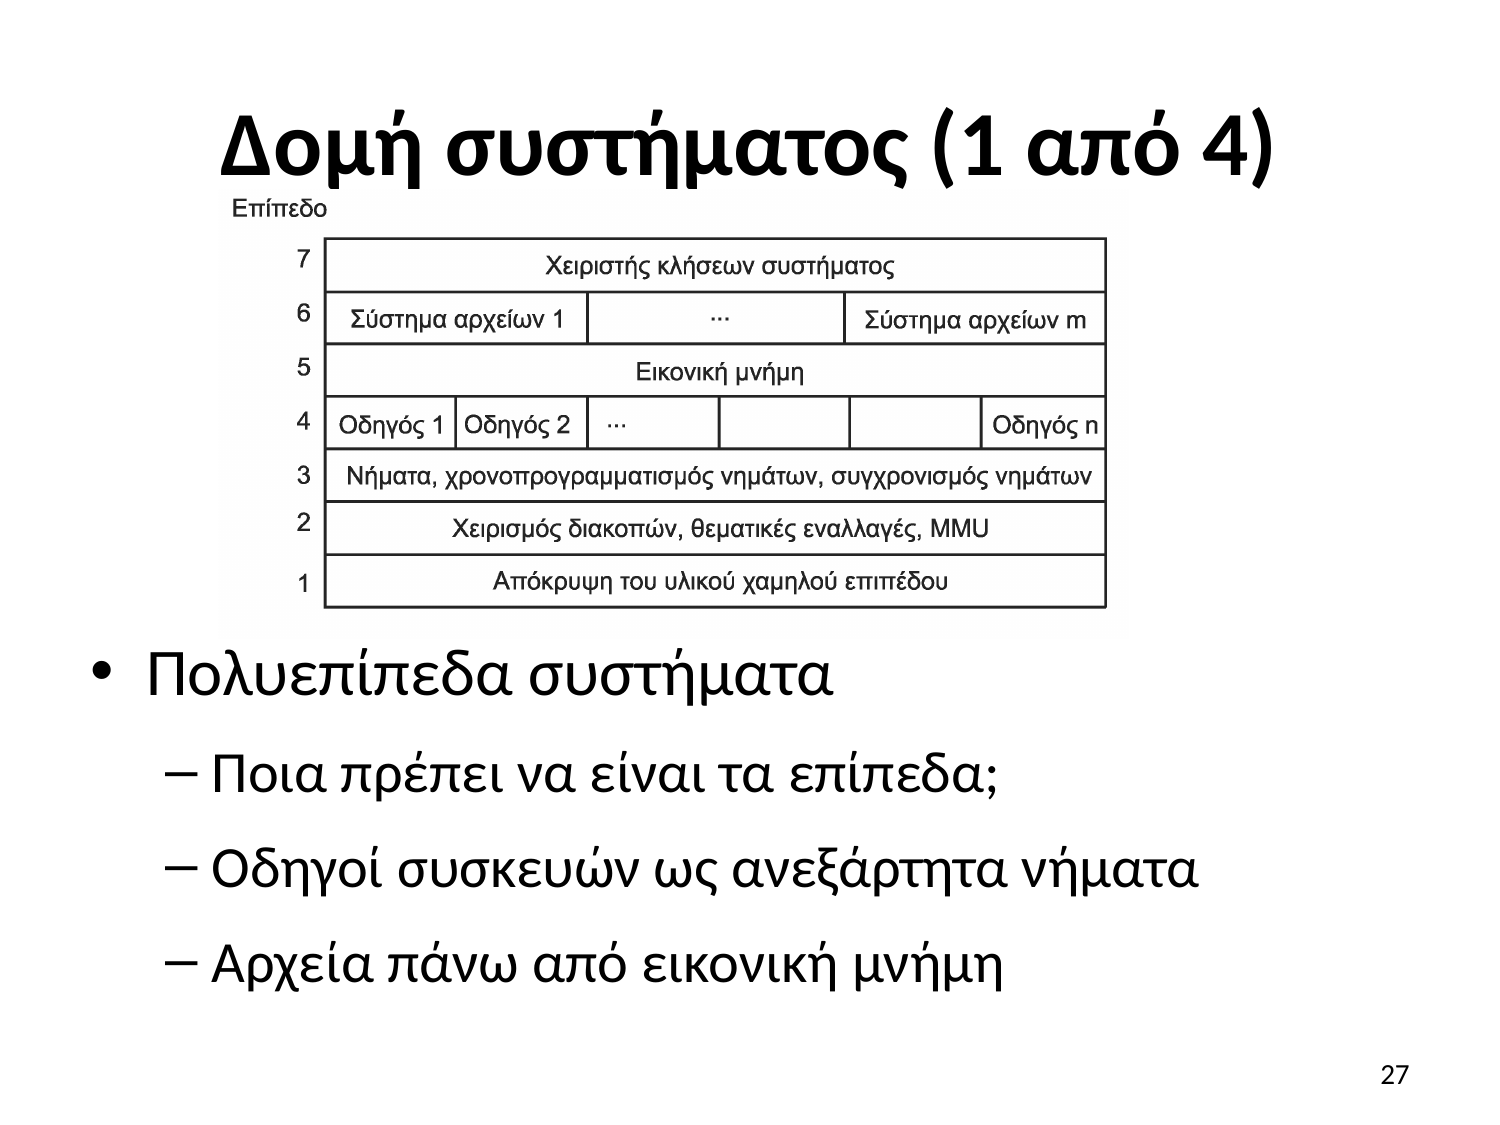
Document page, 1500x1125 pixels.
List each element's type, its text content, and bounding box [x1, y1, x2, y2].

slide_number 27 [1074, 1042, 1425, 1103]
picture [218, 189, 1129, 639]
title Δομή συστήματος (1 από 4) [75, 45, 1425, 233]
list Πολυεπίπεδα συστήματα Ποια πρέπει να είναι τα επίπεδα; Οδηγοί συσκευών ως ανεξάρτητα νήματα Αρχεία πάνω από εικονική μνήμη [75, 621, 1425, 1005]
